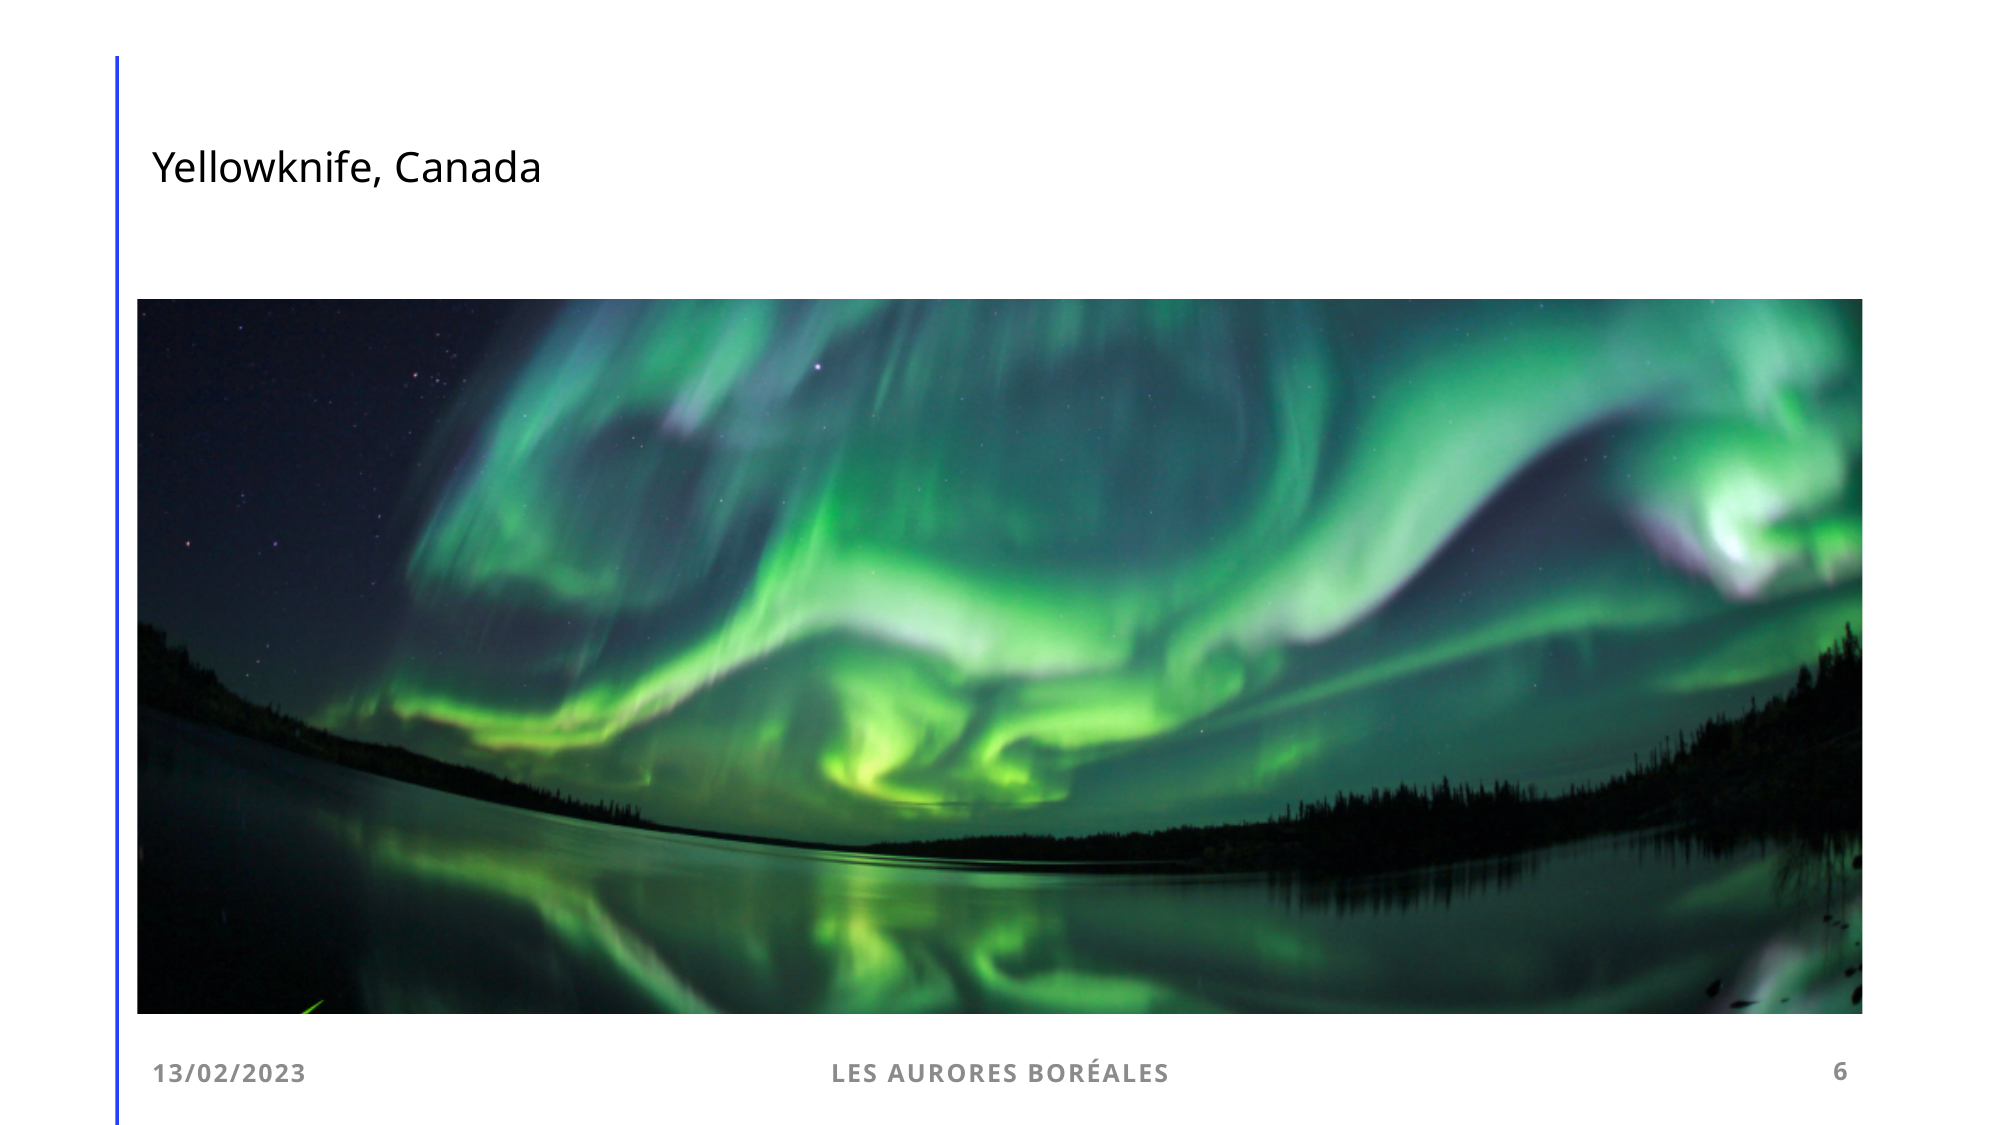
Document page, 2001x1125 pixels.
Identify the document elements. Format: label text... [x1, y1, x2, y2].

slide_number 6 [1412, 1042, 1863, 1103]
title Yellowknife, Canada [137, 59, 1863, 278]
footer Les aurores boréales [662, 1042, 1338, 1103]
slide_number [137, 1042, 588, 1103]
picture [137, 299, 1863, 1014]
